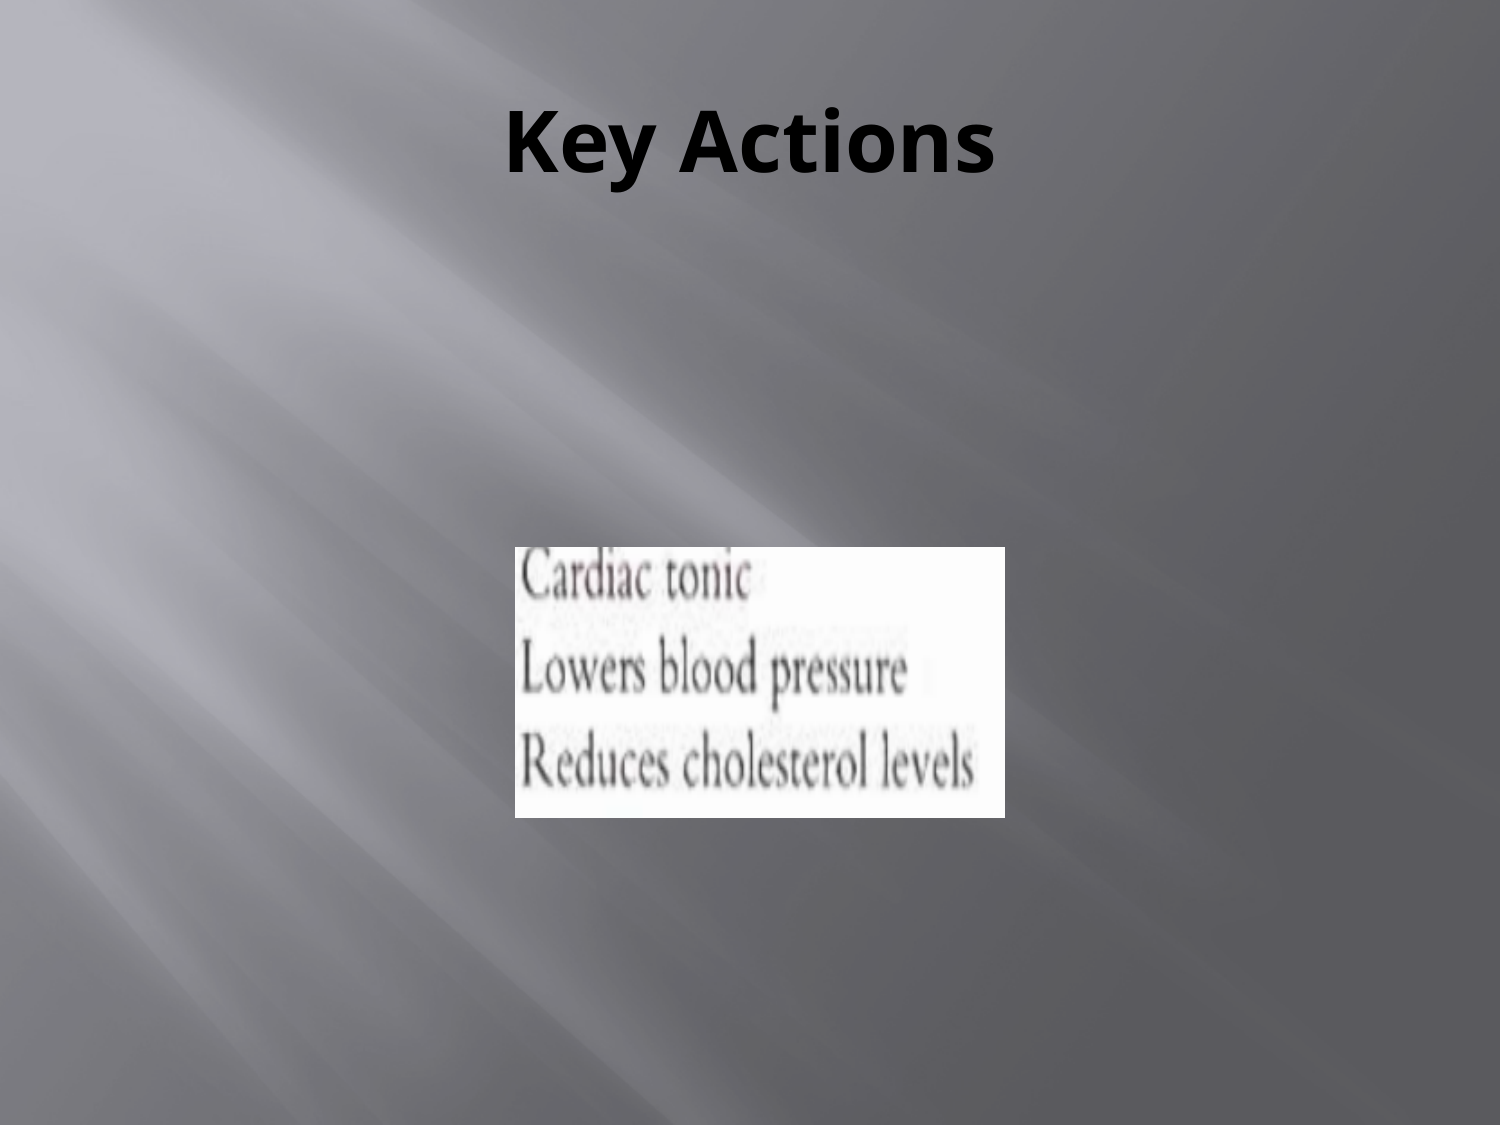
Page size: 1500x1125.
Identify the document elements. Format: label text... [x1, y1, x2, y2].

picture [515, 546, 1005, 818]
title Key Actions [75, 45, 1425, 233]
